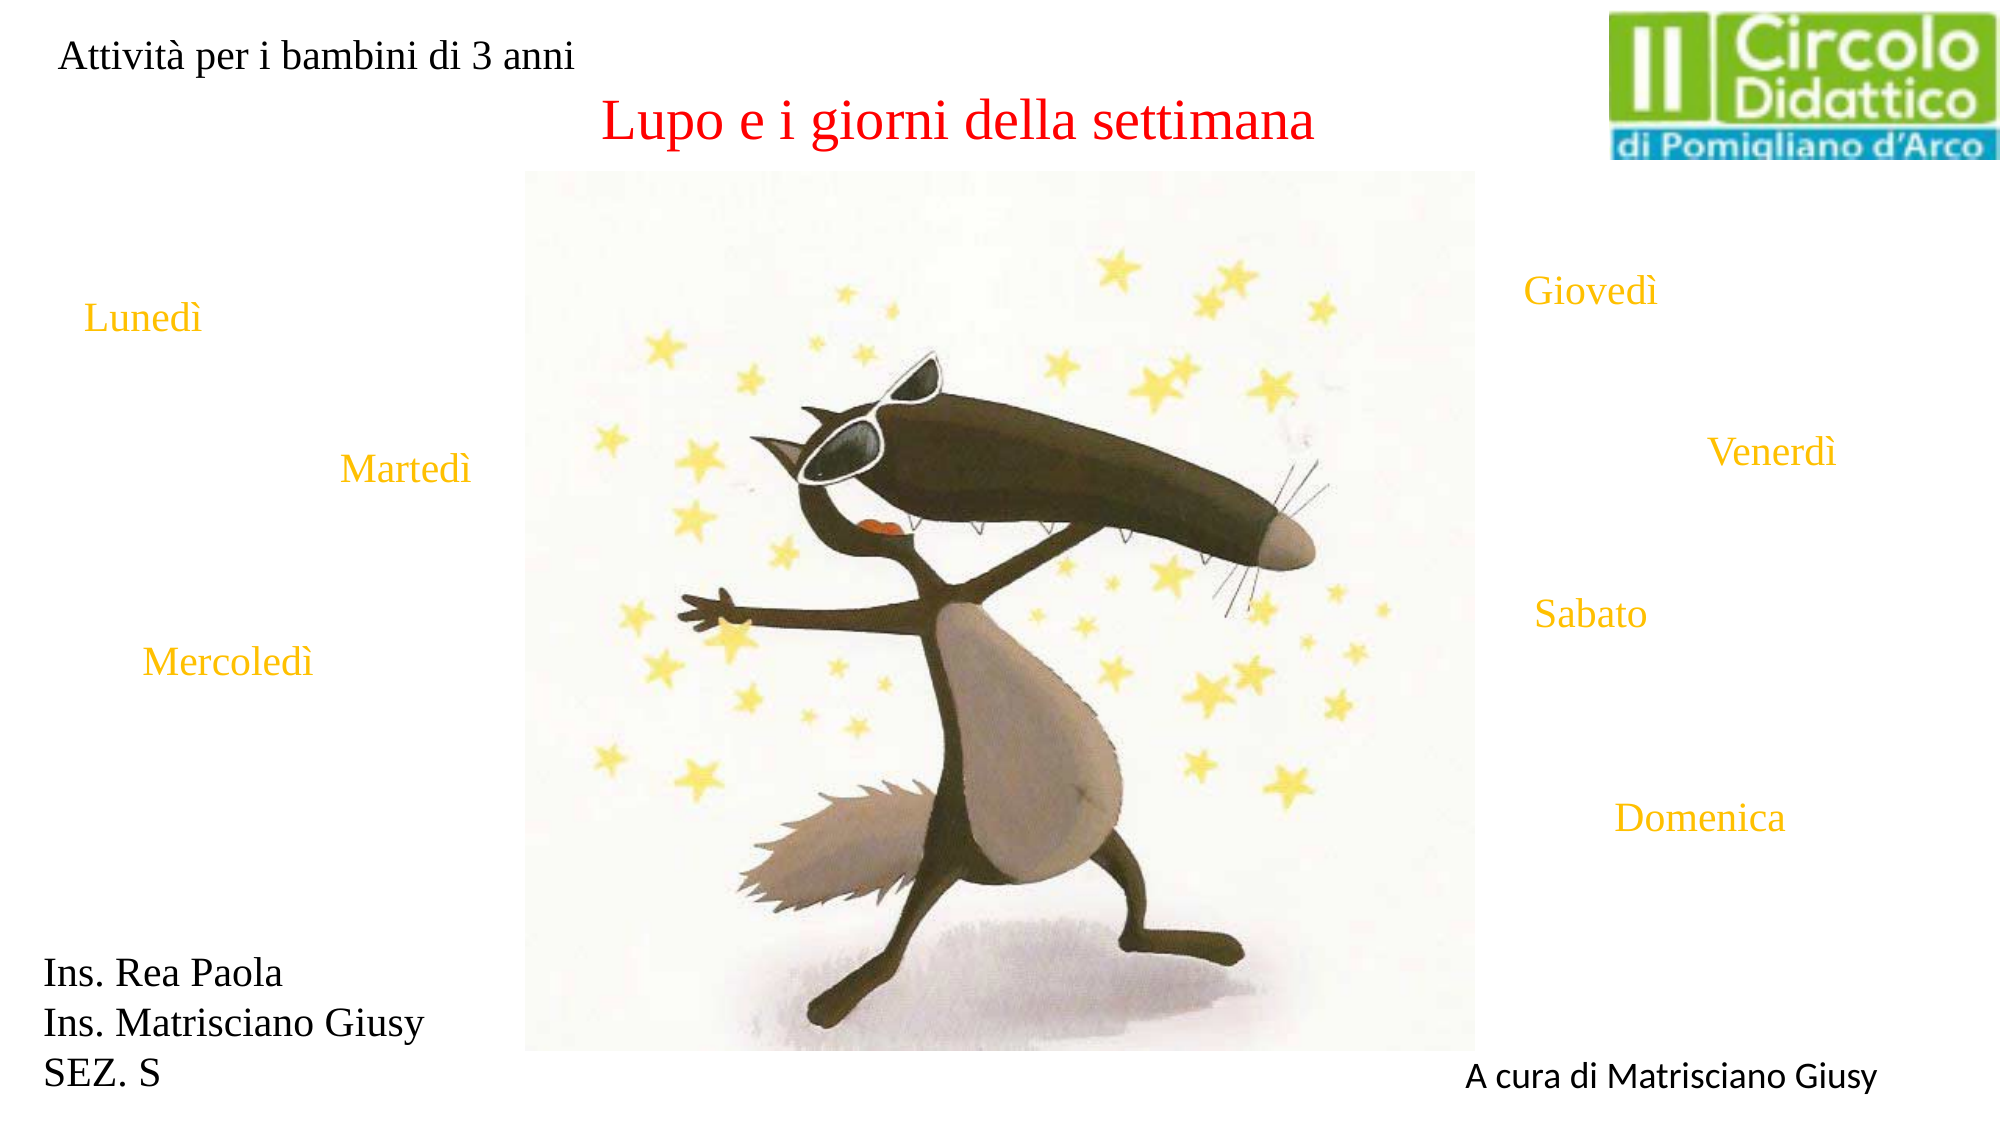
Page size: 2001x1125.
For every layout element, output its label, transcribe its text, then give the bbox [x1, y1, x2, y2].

text_box Domenica [1500, 781, 1900, 847]
text_box Attività per i bambini di 3 anni [42, 20, 643, 86]
text_box Ins. Rea Paola Ins. Matrisciano Giusy SEZ. S [28, 937, 578, 1103]
text_box Sabato [1475, 578, 1791, 644]
text_box A cura di Matrisciano Giusy [1450, 1043, 2000, 1104]
text_box Giovedì [1475, 255, 1791, 320]
text_box Venerdì [1572, 416, 1972, 481]
picture [524, 171, 1475, 1051]
text_box Mercoledì [28, 626, 428, 692]
text_box Lunedì [0, 281, 343, 347]
text_box Martedì [206, 433, 524, 499]
text_box Lupo e i giorni della settimana [442, 73, 1475, 159]
picture [1609, 10, 2000, 160]
